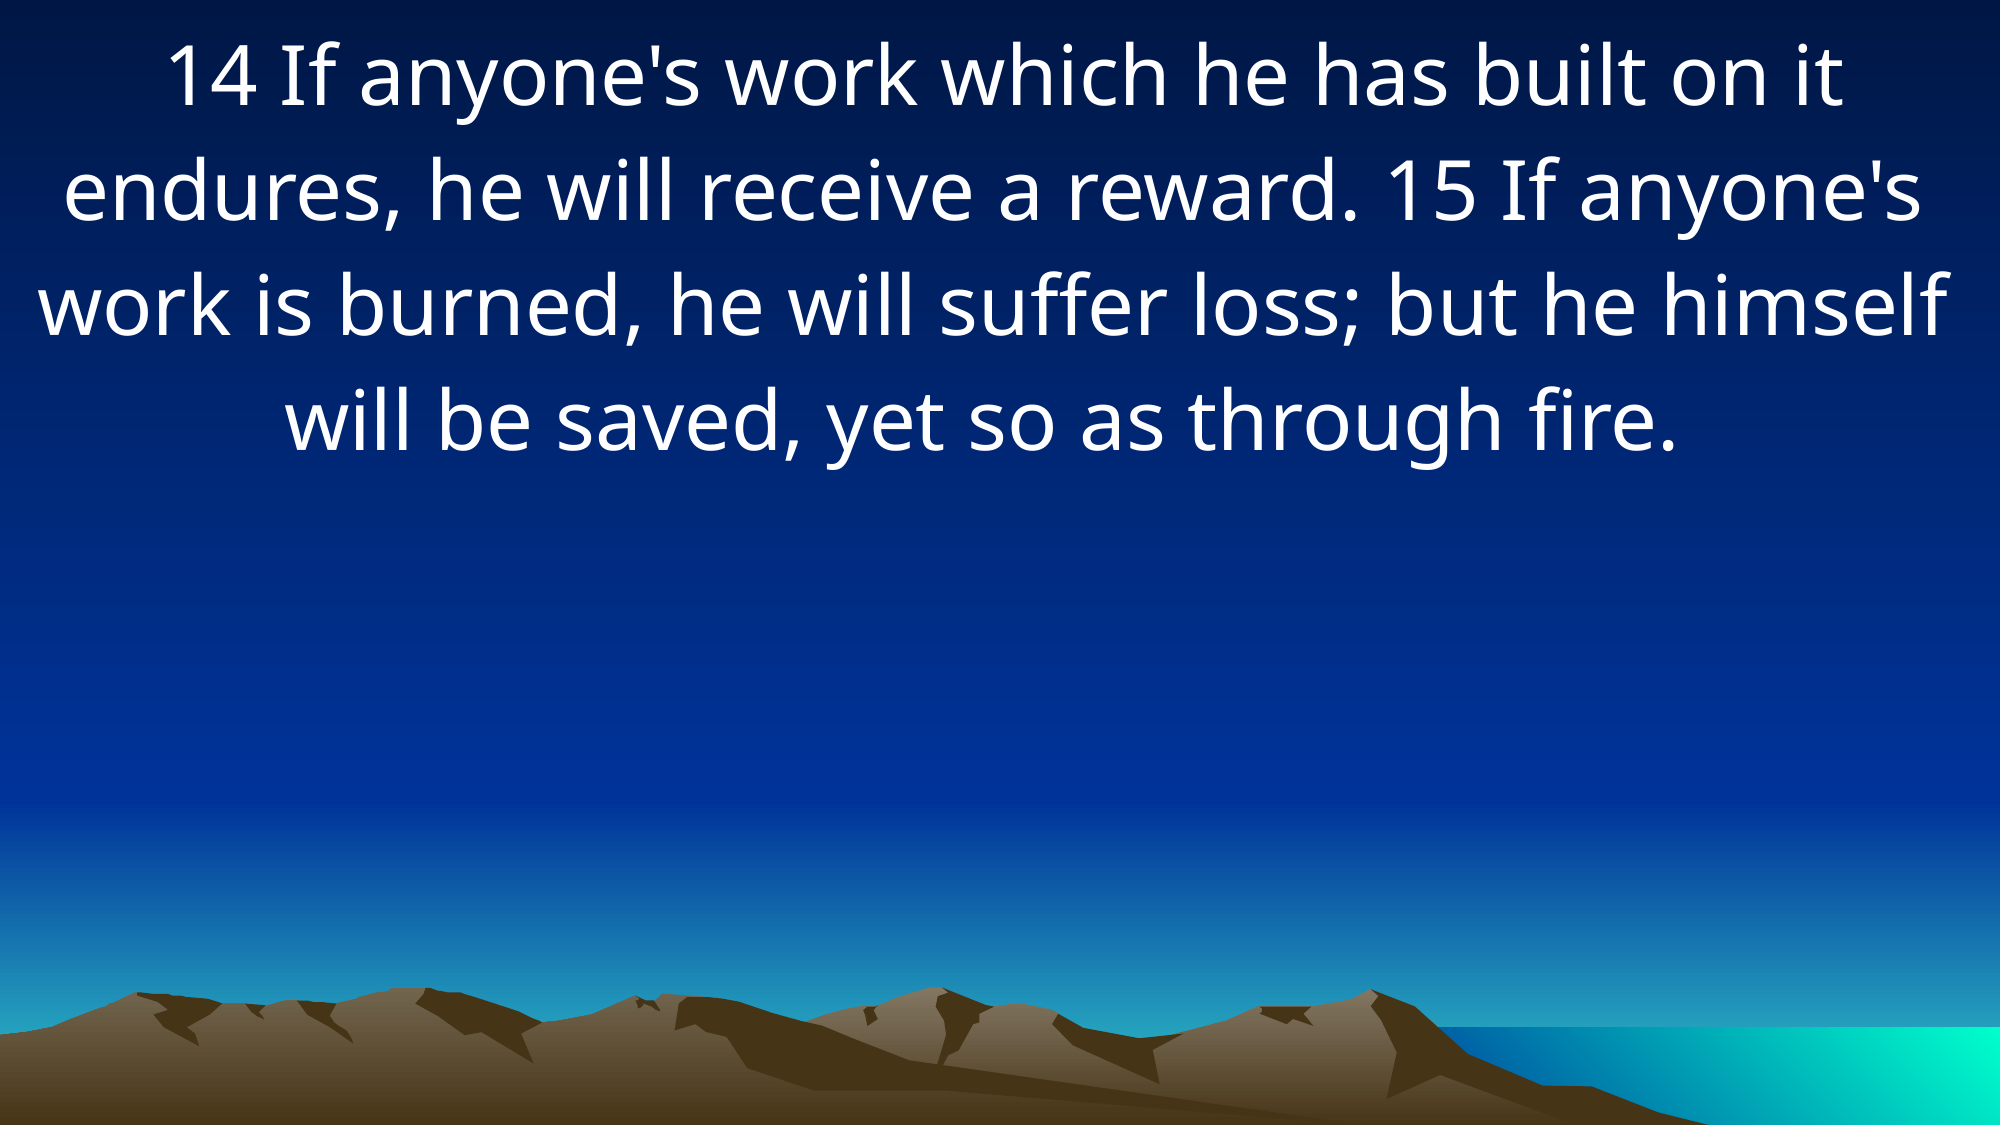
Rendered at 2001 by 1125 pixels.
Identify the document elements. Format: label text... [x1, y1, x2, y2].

text_box 14 If anyone's work which he has built on it endures, he will receive a reward. 15 If anyone's work is burned, he will suffer loss; but he himself will be saved, yet so as through fire. [12, 0, 1975, 988]
